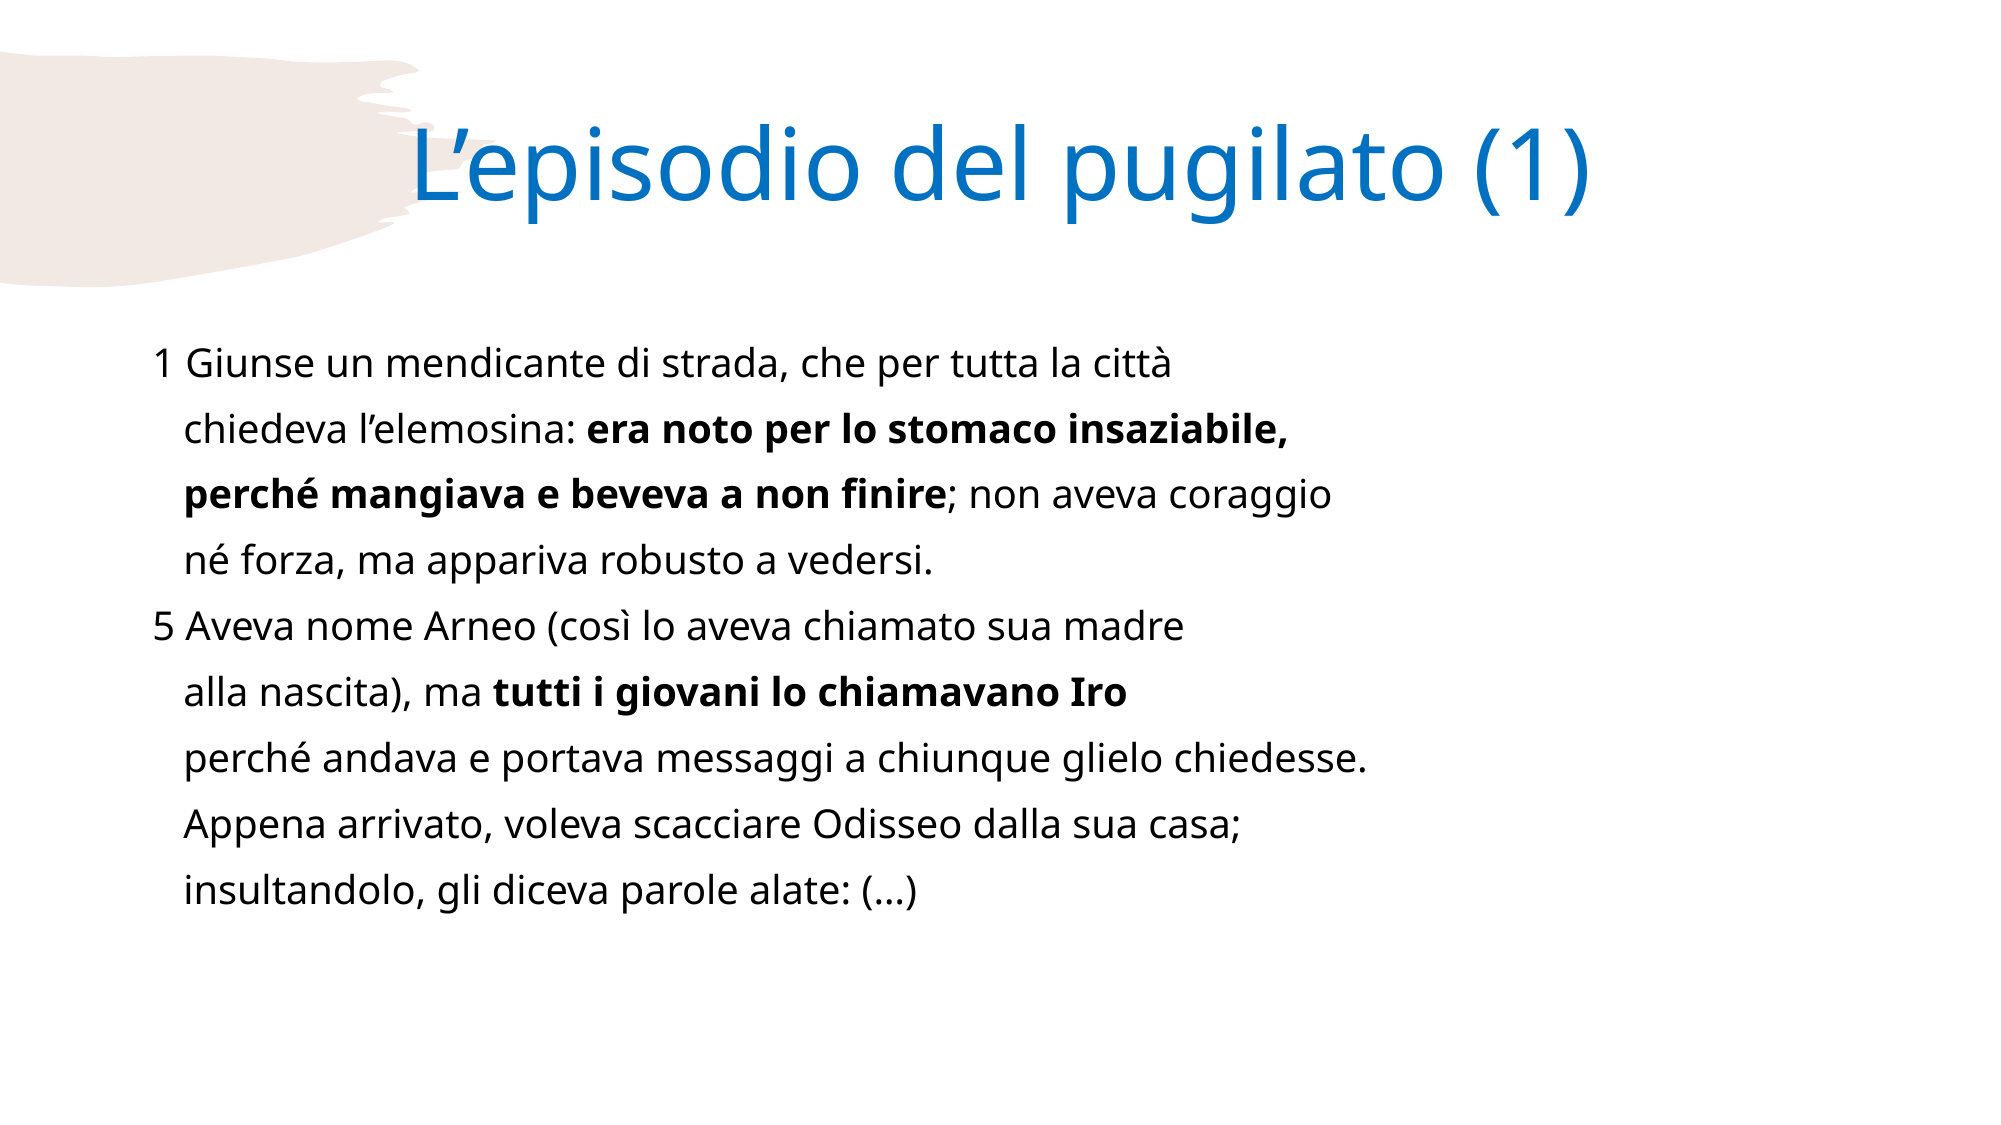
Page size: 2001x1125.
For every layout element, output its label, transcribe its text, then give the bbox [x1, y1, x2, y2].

list 1 Giunse un mendicante di strada, che per tutta la città chiedeva l’elemosina: era noto per lo stomaco insaziabile, perché mangiava e beveva a non finire; non aveva coraggio né forza, ma appariva robusto a vedersi. 5 Aveva nome Arneo (così lo aveva chiamato sua madre alla nascita), ma tutti i giovani lo chiamavano Iro perché andava e portava messaggi a chiunque glielo chiedesse. Appena arrivato, voleva scacciare Odisseo dalla sua casa; insultandolo, gli diceva parole alate: (…) [137, 329, 1863, 1013]
title L’episodio del pugilato (1) [137, 59, 1863, 278]
